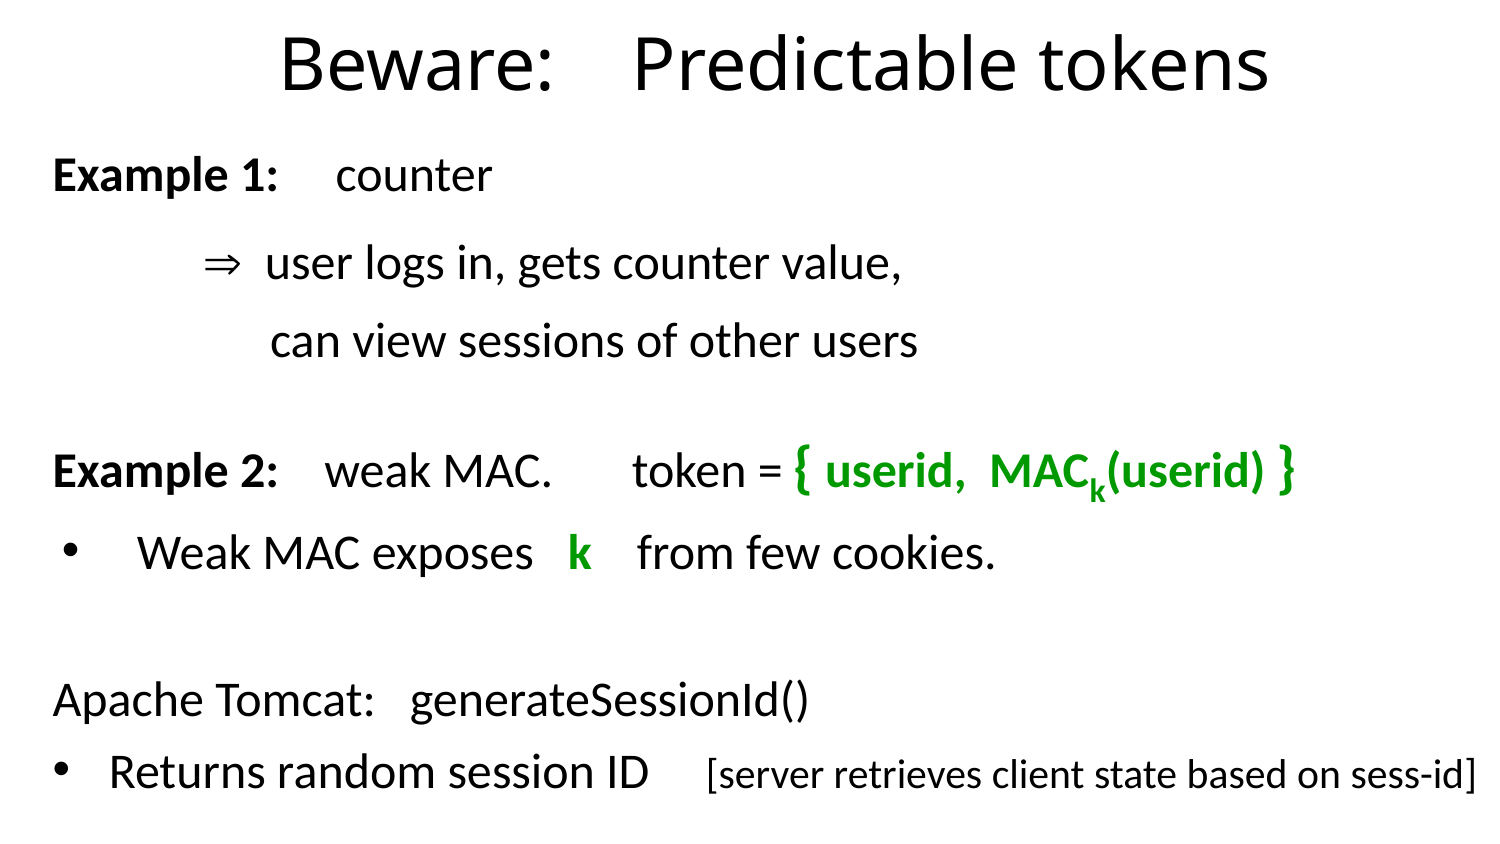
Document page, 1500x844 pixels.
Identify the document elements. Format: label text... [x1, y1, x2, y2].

title Beware: Predictable tokens [99, 9, 1450, 113]
list Example 1: counter  user logs in, gets counter value, can view sessions of other users Example 2: weak MAC. token = { userid, MACk(userid) } Weak MAC exposes k from few cookies. Apache Tomcat: generateSessionId() Returns random session ID [server retrieves client state based on sess-id] [37, 134, 1500, 822]
